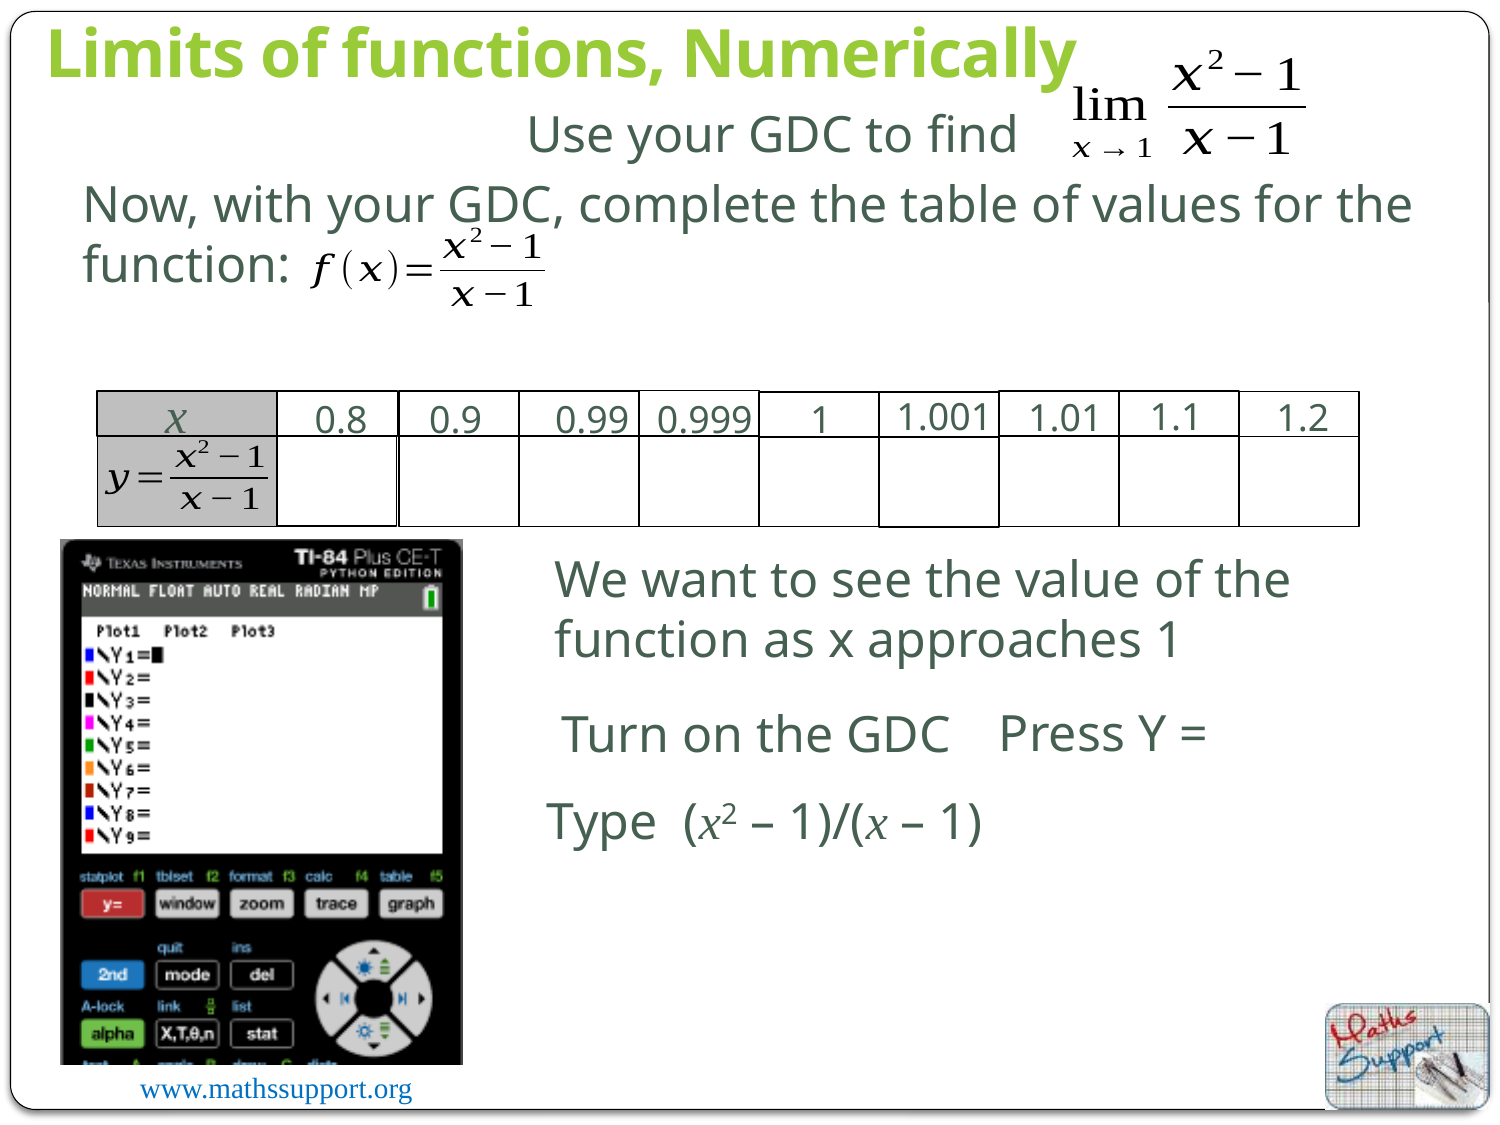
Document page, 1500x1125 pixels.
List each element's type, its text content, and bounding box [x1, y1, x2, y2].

text_box Type [546, 761, 684, 850]
text_box [1324, 999, 1488, 1113]
text_box [638, 390, 760, 396]
text_box Use your GDC to find [526, 74, 1065, 163]
text_box [998, 437, 1118, 527]
text_box [878, 438, 1000, 528]
text_box [758, 438, 878, 527]
text_box [203, 390, 276, 435]
text_box (x2 – 1)/(x – 1) [684, 761, 1005, 850]
text_box Turn on the GDC [560, 674, 980, 763]
text_box [1118, 437, 1238, 527]
text_box [1120, 390, 1238, 437]
text_box [758, 391, 878, 438]
text_box [96, 435, 276, 527]
text_box We want to see the value of the function as x approaches 1 [539, 539, 1311, 675]
text_box Limits of functions, Numerically [30, 18, 1380, 99]
text_box 0.99 [540, 396, 642, 442]
text_box Now, with your GDC, complete the table of values for the function: [67, 164, 1455, 300]
text_box [998, 390, 1120, 437]
text_box [1238, 437, 1360, 527]
text_box 1.1 [1134, 392, 1218, 439]
text_box [276, 390, 398, 437]
text_box x [150, 383, 203, 443]
text_box [398, 390, 518, 437]
text_box [638, 442, 758, 527]
picture [59, 538, 463, 1065]
text_box [878, 391, 998, 438]
text_box 1 [795, 395, 847, 441]
text_box [1238, 390, 1360, 437]
text_box [398, 437, 518, 527]
text_box [276, 437, 398, 527]
text_box [130, 1074, 414, 1113]
text_box [518, 437, 638, 527]
text_box 0.8 [299, 395, 383, 441]
text_box [96, 390, 150, 435]
text_box 0.999 [642, 396, 768, 442]
text_box 1.2 [1261, 394, 1345, 440]
text_box 1.001 [881, 392, 1008, 439]
text_box Press Y = [998, 673, 1252, 762]
text_box 0.9 [414, 395, 498, 441]
text_box [518, 390, 638, 437]
text_box 1.01 [1013, 393, 1118, 439]
